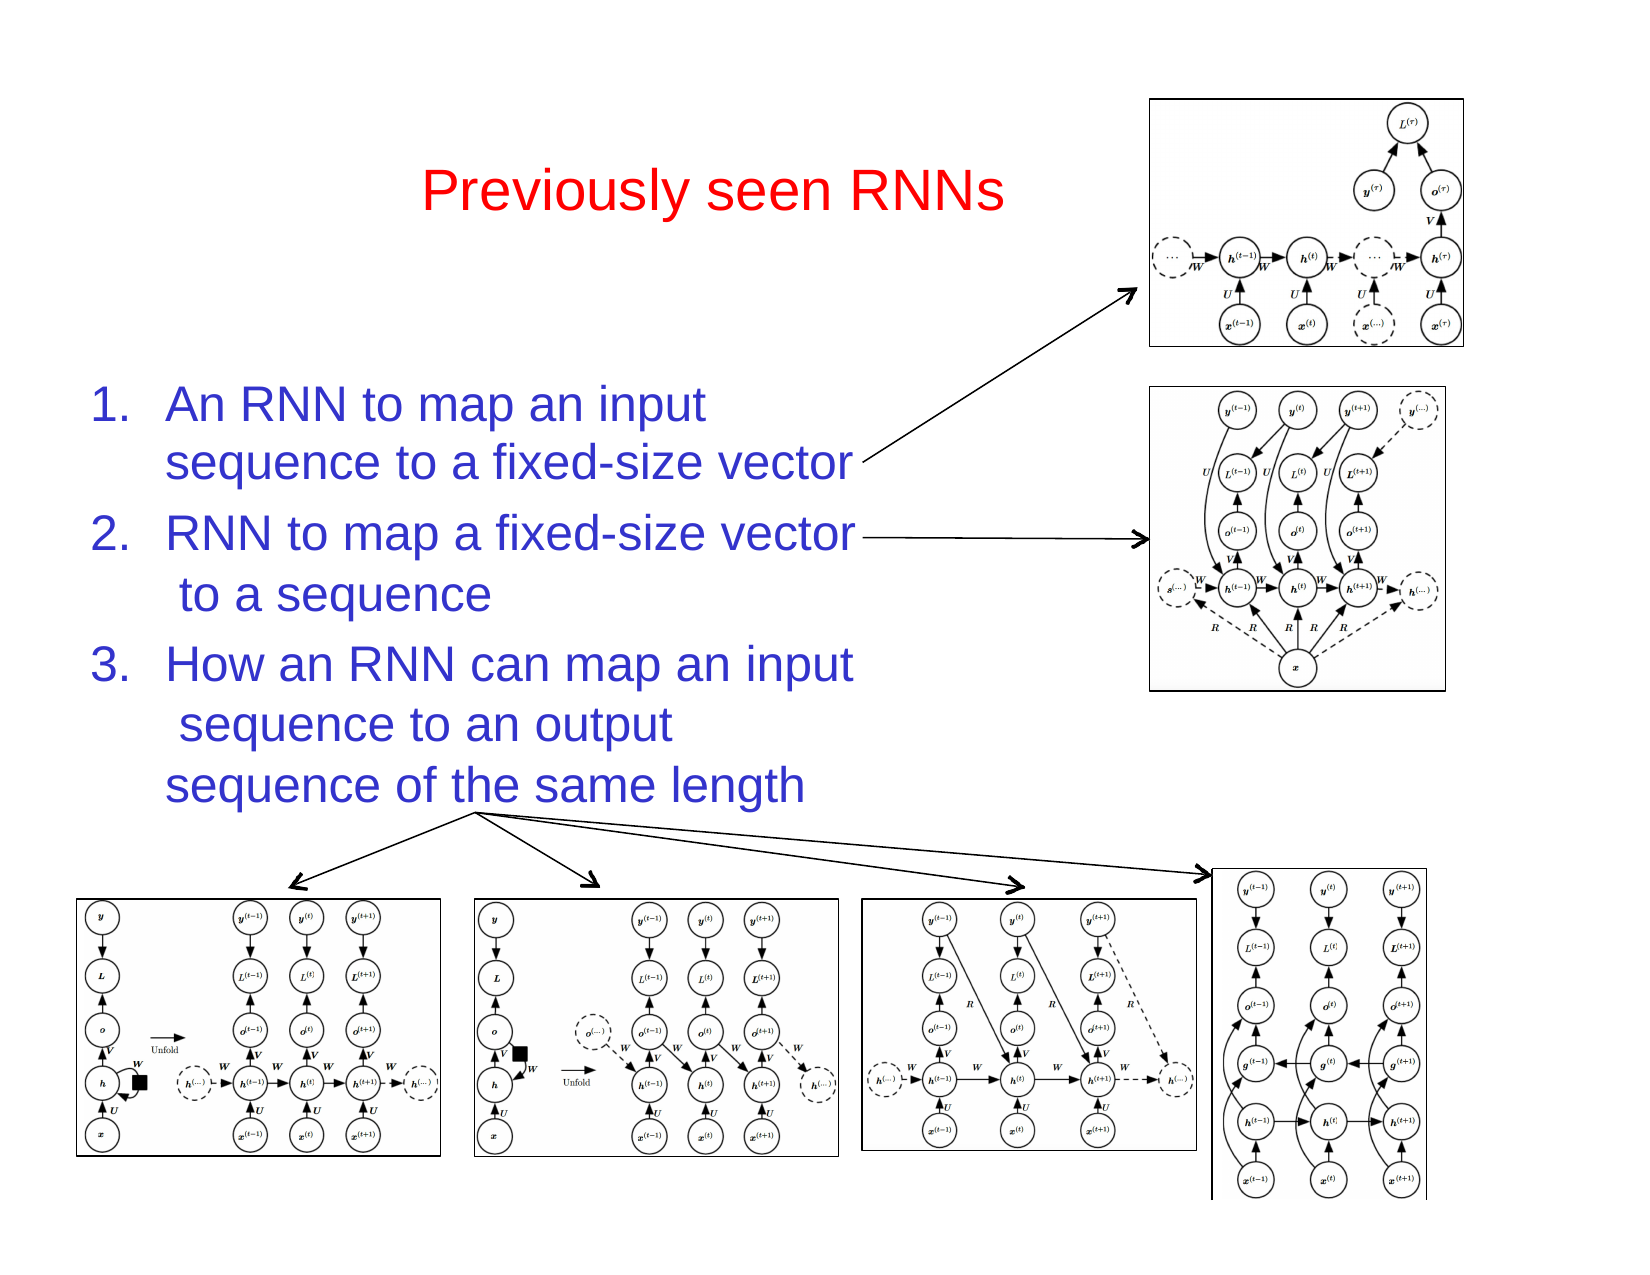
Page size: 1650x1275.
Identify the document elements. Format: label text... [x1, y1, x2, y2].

text_box [861, 899, 1197, 1151]
text_box [1117, 287, 1138, 305]
text_box [580, 870, 601, 888]
text_box [1149, 386, 1446, 692]
text_box [1149, 99, 1464, 347]
text_box [1222, 886, 1421, 1200]
text_box [1131, 529, 1151, 549]
title Previously seen RNNs [419, 150, 1008, 366]
text_box [1213, 868, 1427, 1201]
text_box [1193, 863, 1213, 884]
text_box An RNN to map an input sequence to a fixed-size vector RNN to map a fixed-size vector to a sequence How an RNN can map an input sequence to an output sequence of the same length [87, 367, 860, 813]
text_box [76, 899, 441, 1156]
text_box [474, 899, 839, 1157]
text_box [1005, 875, 1026, 895]
text_box [287, 872, 308, 891]
